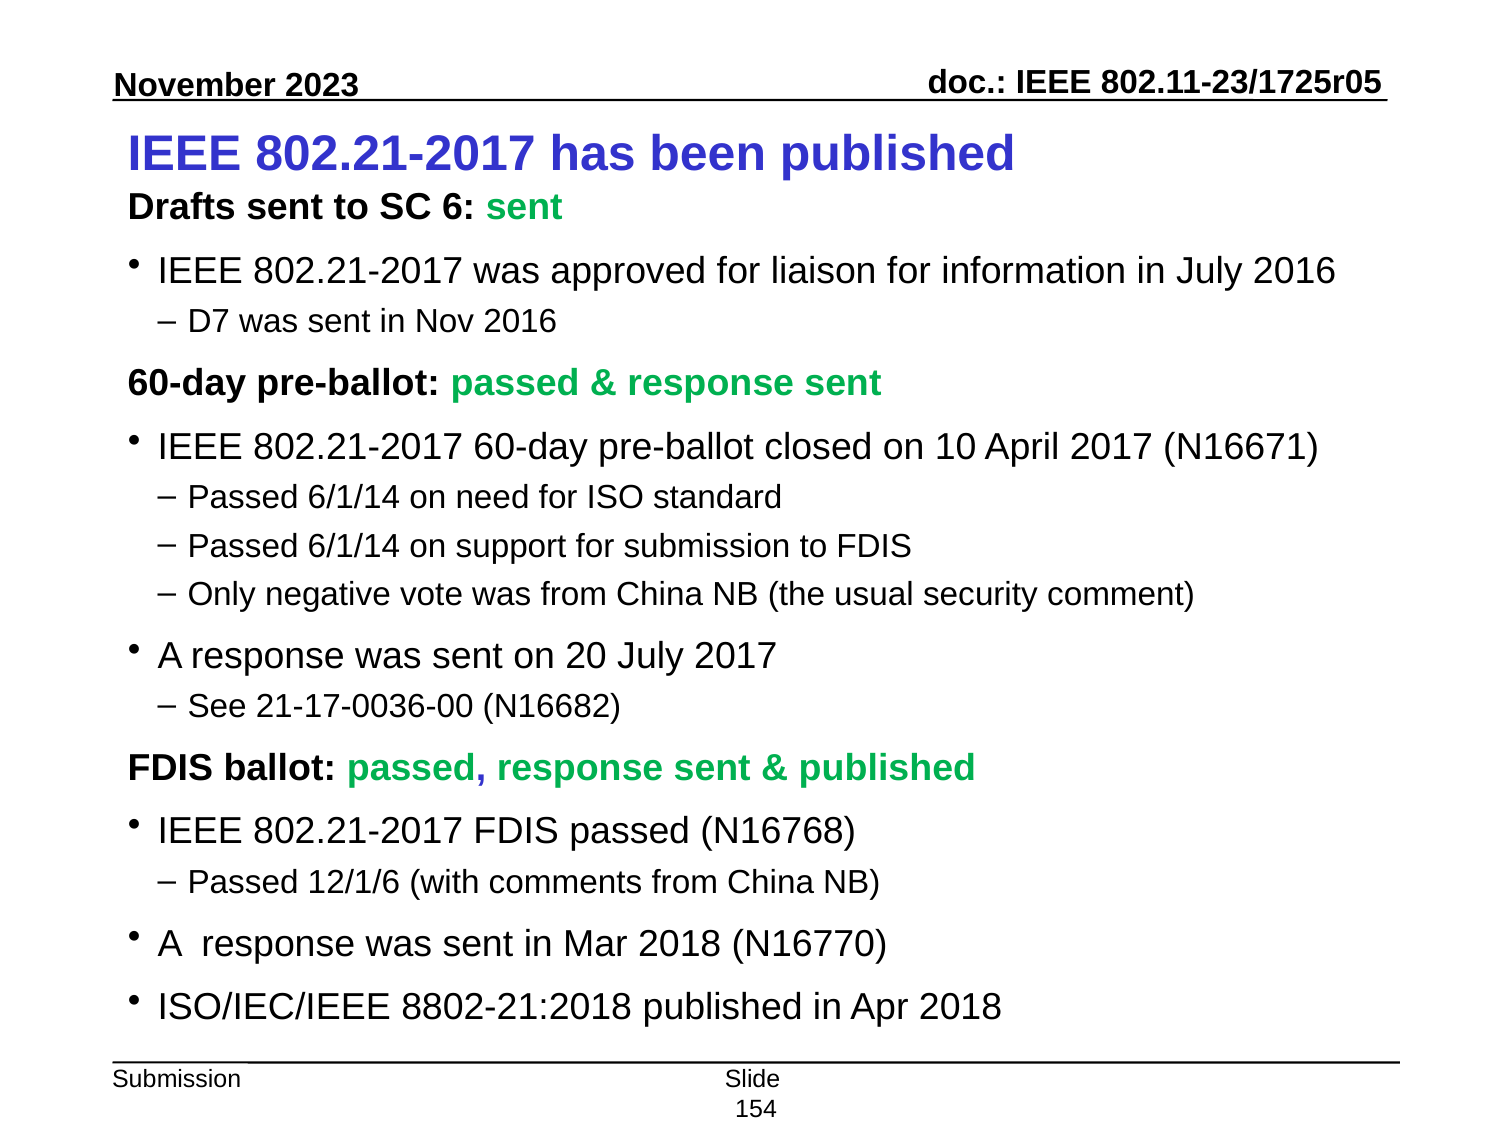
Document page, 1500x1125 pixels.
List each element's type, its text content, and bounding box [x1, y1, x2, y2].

list Drafts sent to SC 6: sent IEEE 802.21-2017 was approved for liaison for information in July 2016 D7 was sent in Nov 2016 60-day pre-ballot: passed & response sent IEEE 802.21-2017 60-day pre-ballot closed on 10 April 2017 (N16671) Passed 6/1/14 on need for ISO standard Passed 6/1/14 on support for submission to FDIS Only negative vote was from China NB (the usual security comment) A response was sent on 20 July 2017 See 21-17-0036-00 (N16682) FDIS ballot: passed, response sent & published IEEE 802.21-2017 FDIS passed (N16768) Passed 12/1/6 (with comments from China NB) A response was sent in Mar 2018 (N16770) ISO/IEC/IEEE 8802-21:2018 published in Apr 2018 [112, 174, 1388, 850]
slide_number Slide 154 [709, 1061, 803, 1093]
title IEEE 802.21-2017 has been published [112, 112, 1388, 174]
